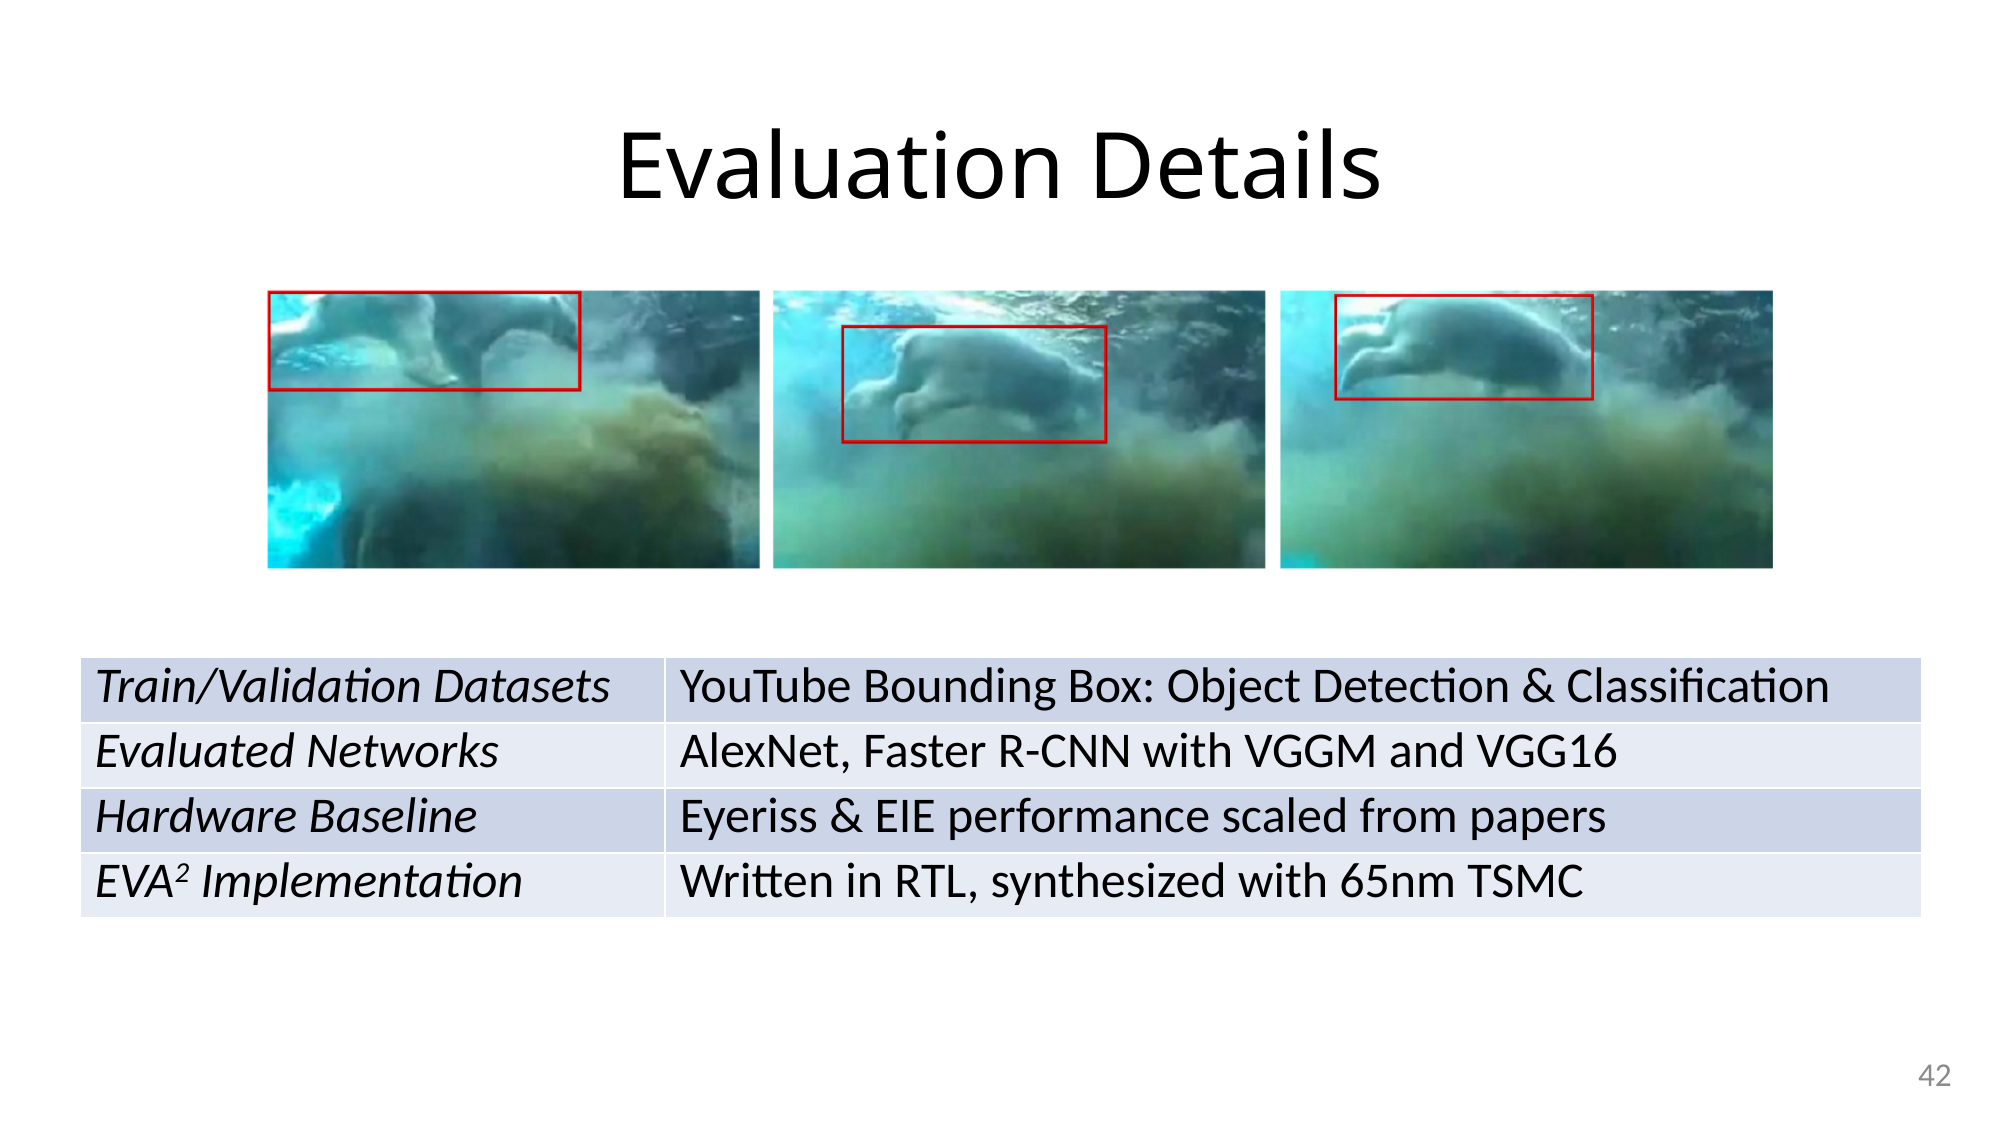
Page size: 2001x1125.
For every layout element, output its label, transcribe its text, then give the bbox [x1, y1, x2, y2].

table_cell Eyeriss & EIE performance scaled from papers [666, 789, 1921, 852]
table_cell Written in RTL, synthesized with 65nm TSMC [666, 854, 1921, 917]
table_cell EVA2 Implementation [81, 854, 664, 917]
slide_number 42 [1516, 1042, 1967, 1103]
table_cell Evaluated Networks [81, 724, 664, 787]
title Evaluation Details [137, 59, 1863, 278]
table_header YouTube Bounding Box: Object Detection & Classification [666, 658, 1921, 722]
table_cell AlexNet, Faster R-CNN with VGGM and VGG16 [666, 724, 1921, 787]
table_cell Hardware Baseline [81, 789, 664, 852]
table_header Train/Validation Datasets [81, 658, 664, 722]
picture [255, 281, 1781, 575]
